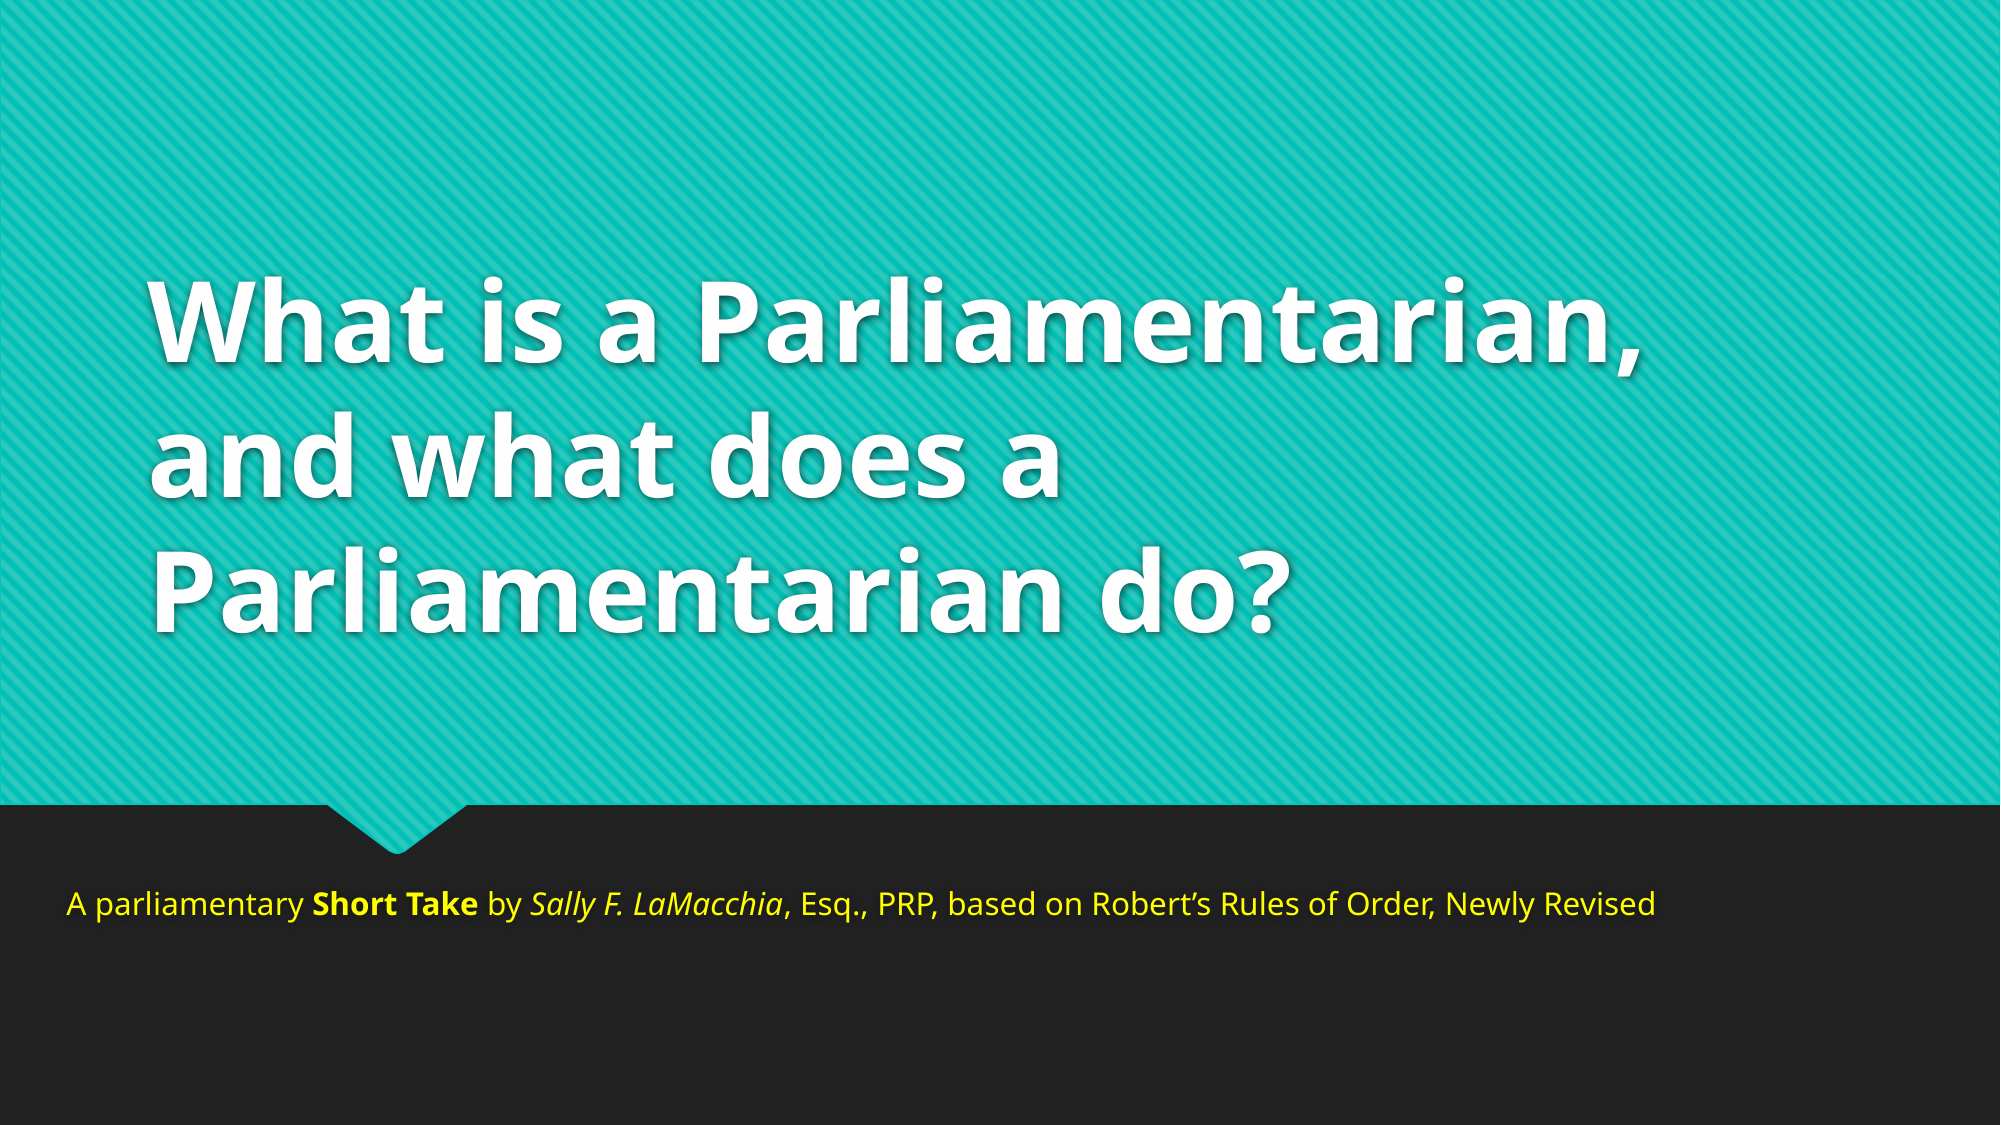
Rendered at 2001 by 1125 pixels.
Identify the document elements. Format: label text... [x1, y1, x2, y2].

title What is a Parliamentarian, and what does a Parliamentarian do? [132, 134, 1868, 799]
subtitle A parliamentary Short Take by Sally F. LaMacchia, Esq., PRP, based on Robert’s Rules of Order, Newly Revised [43, 876, 1957, 956]
